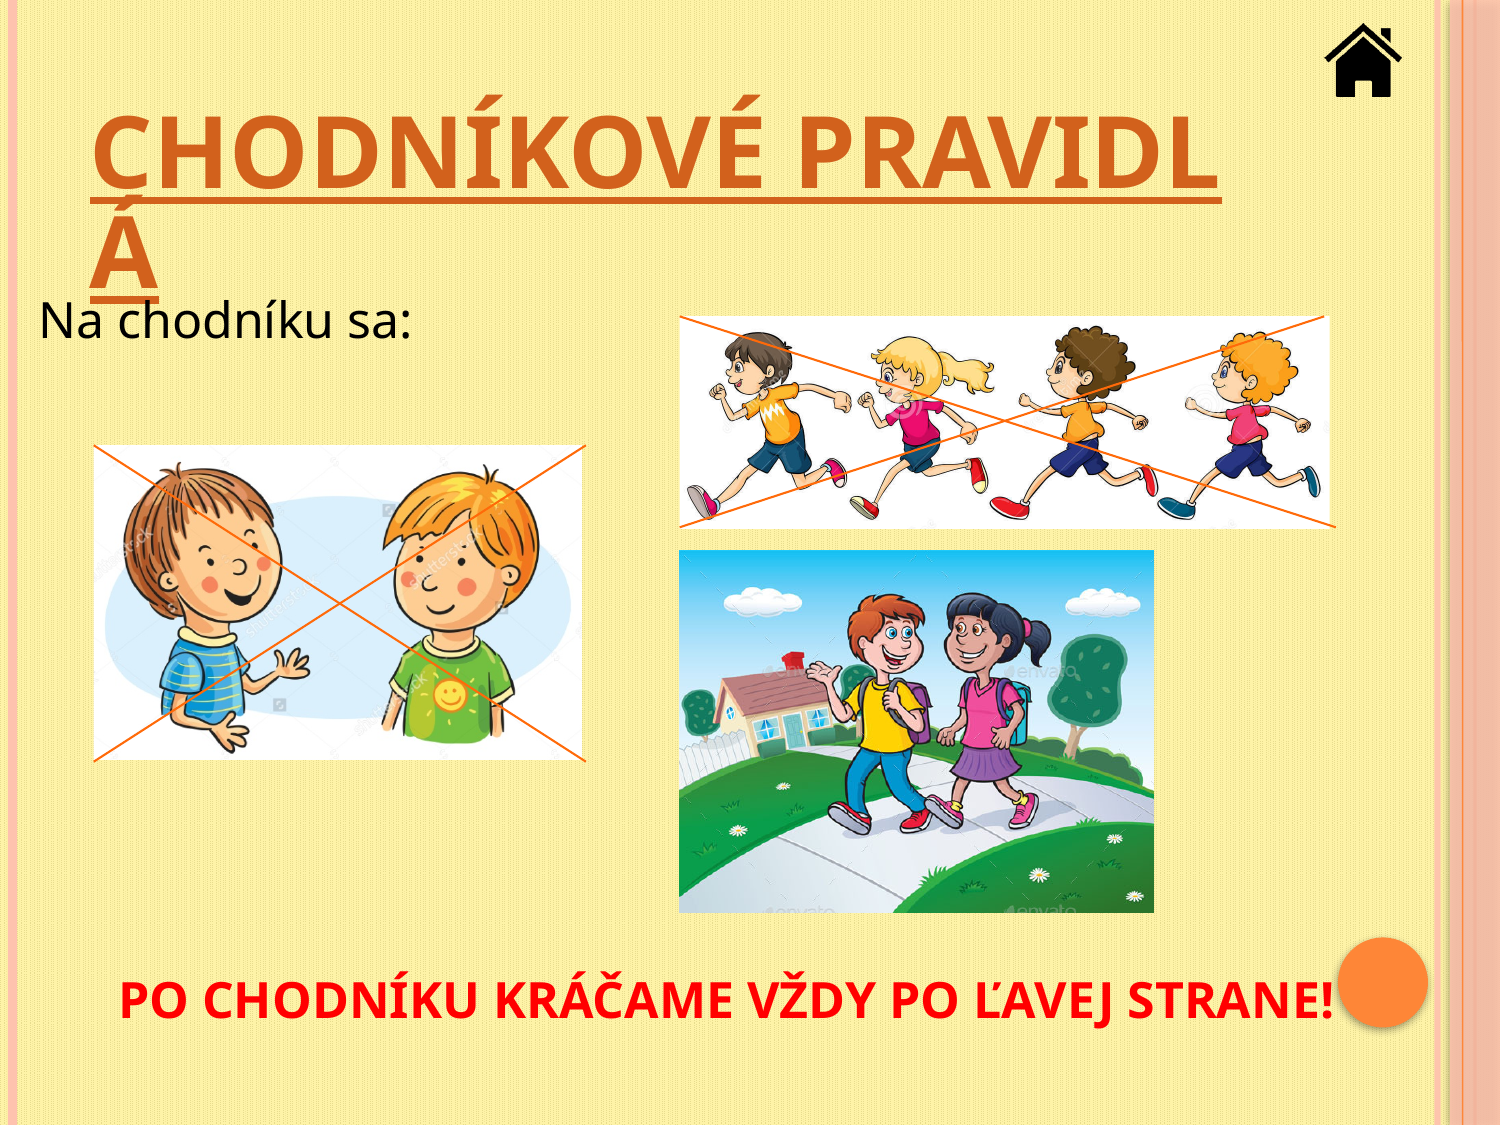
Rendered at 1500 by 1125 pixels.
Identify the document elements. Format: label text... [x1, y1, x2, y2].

picture [1323, 22, 1402, 97]
title Chodníkové pravidlá [75, 45, 1300, 233]
picture [679, 550, 1155, 914]
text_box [93, 444, 587, 763]
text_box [1327, 315, 1337, 528]
text_box PO CHODNÍKU KRÁČAME VŽDY PO ĽAVEJ STRANE! [23, 960, 1430, 1036]
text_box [679, 315, 1325, 528]
text_box Na chodníku sa: [23, 281, 633, 356]
